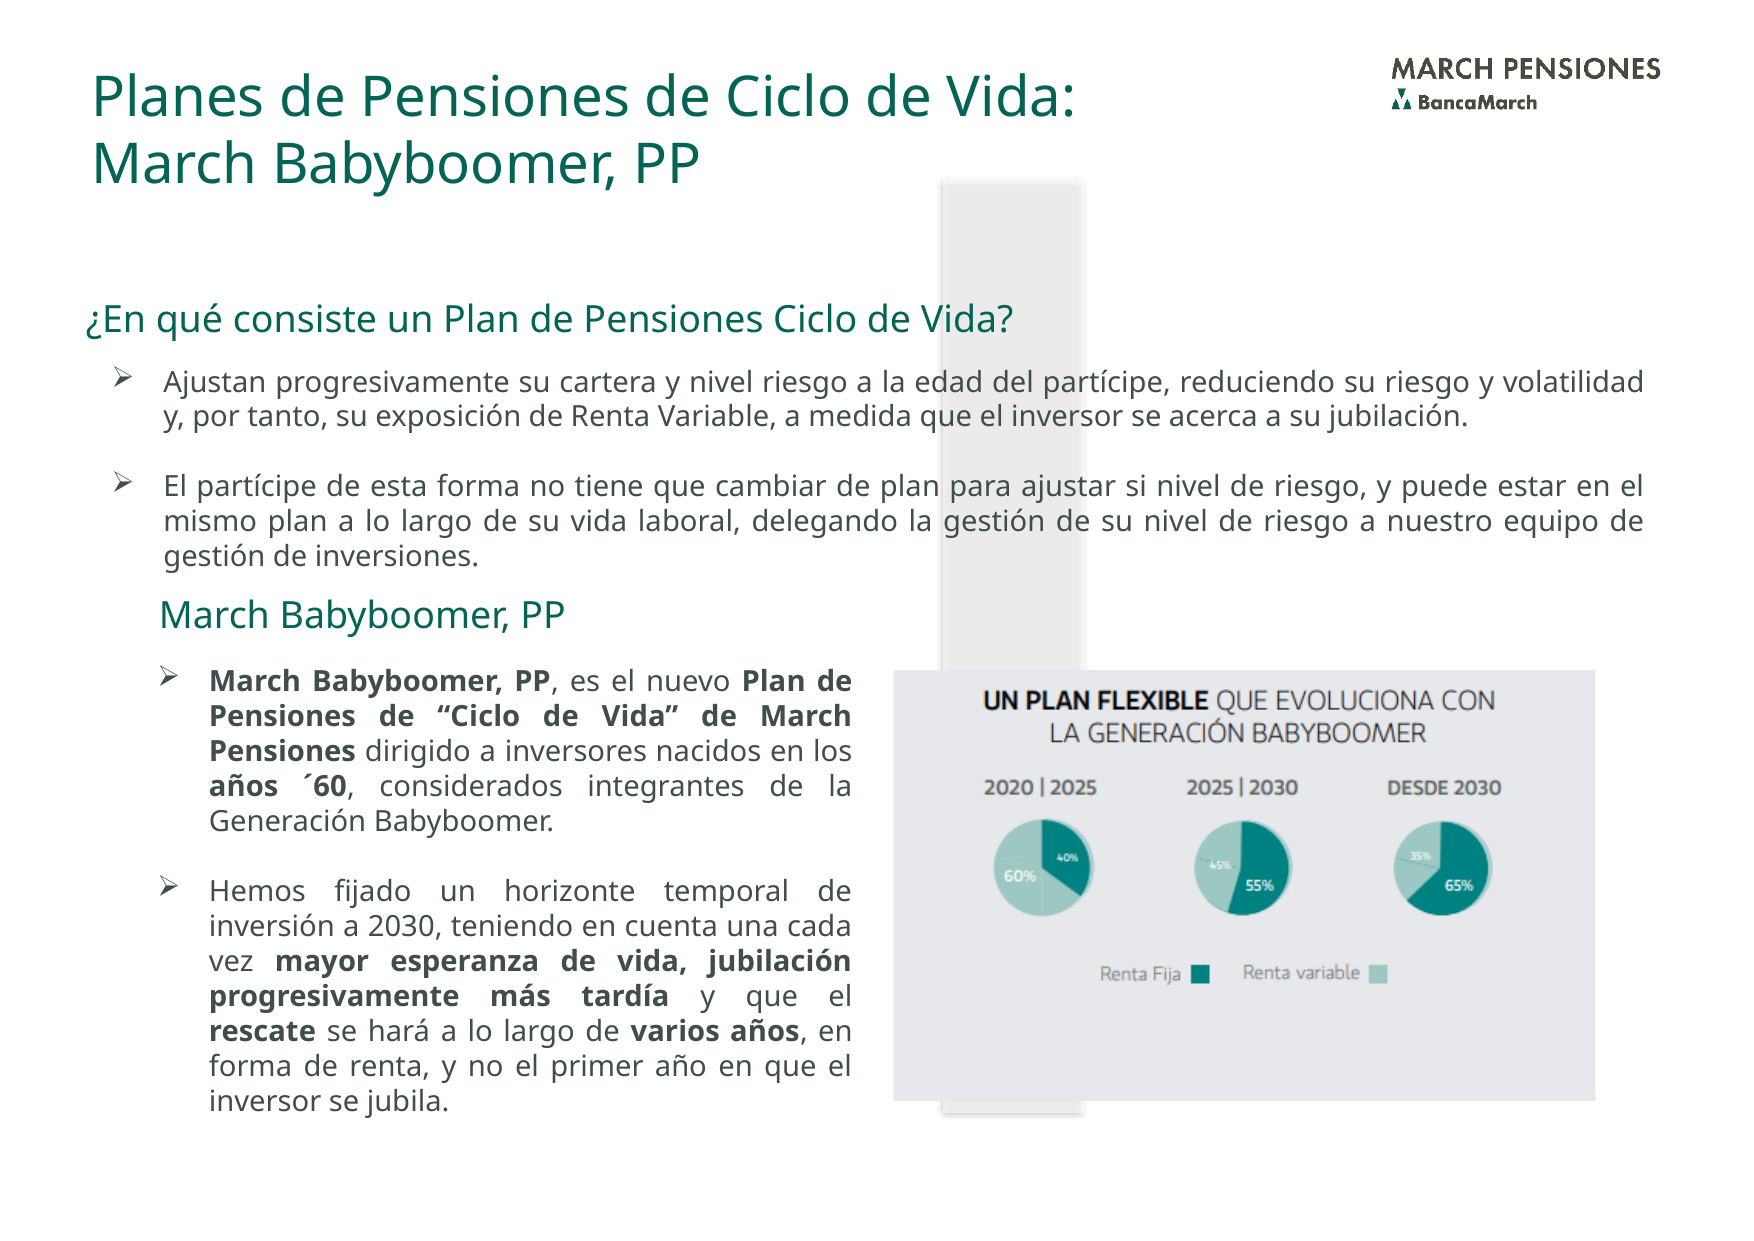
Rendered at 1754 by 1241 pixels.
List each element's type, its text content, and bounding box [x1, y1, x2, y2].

text_box March Babyboomer, PP, es el nuevo Plan de Pensiones de “Ciclo de Vida” de March Pensiones dirigido a inversores nacidos en los años ´60, considerados integrantes de la Generación Babyboomer. Hemos fijado un horizonte temporal de inversión a 2030, teniendo en cuenta una cada vez mayor esperanza de vida, jubilación progresivamente más tardía y que el rescate se hará a lo largo de varios años, en forma de renta, y no el primer año en que el inversor se jubila. [142, 654, 868, 1125]
list March Babyboomer, PP [142, 582, 765, 654]
picture [1377, 43, 1675, 123]
picture [893, 670, 1596, 1101]
list ¿En qué consiste un Plan de Pensiones Ciclo de Vida? [69, 287, 1164, 356]
text_box Ajustan progresivamente su cartera y nivel riesgo a la edad del partícipe, reduciendo su riesgo y volatilidad y, por tanto, su exposición de Renta Variable, a medida que el inversor se acerca a su jubilación. El partícipe de esta forma no tiene que cambiar de plan para ajustar si nivel de riesgo, y puede estar en el mismo plan a lo largo de su vida laboral, delegando la gestión de su nivel de riesgo a nuestro equipo de gestión de inversiones. [96, 355, 1661, 580]
list Planes de Pensiones de Ciclo de Vida: March Babyboomer, PP [75, 51, 1291, 202]
